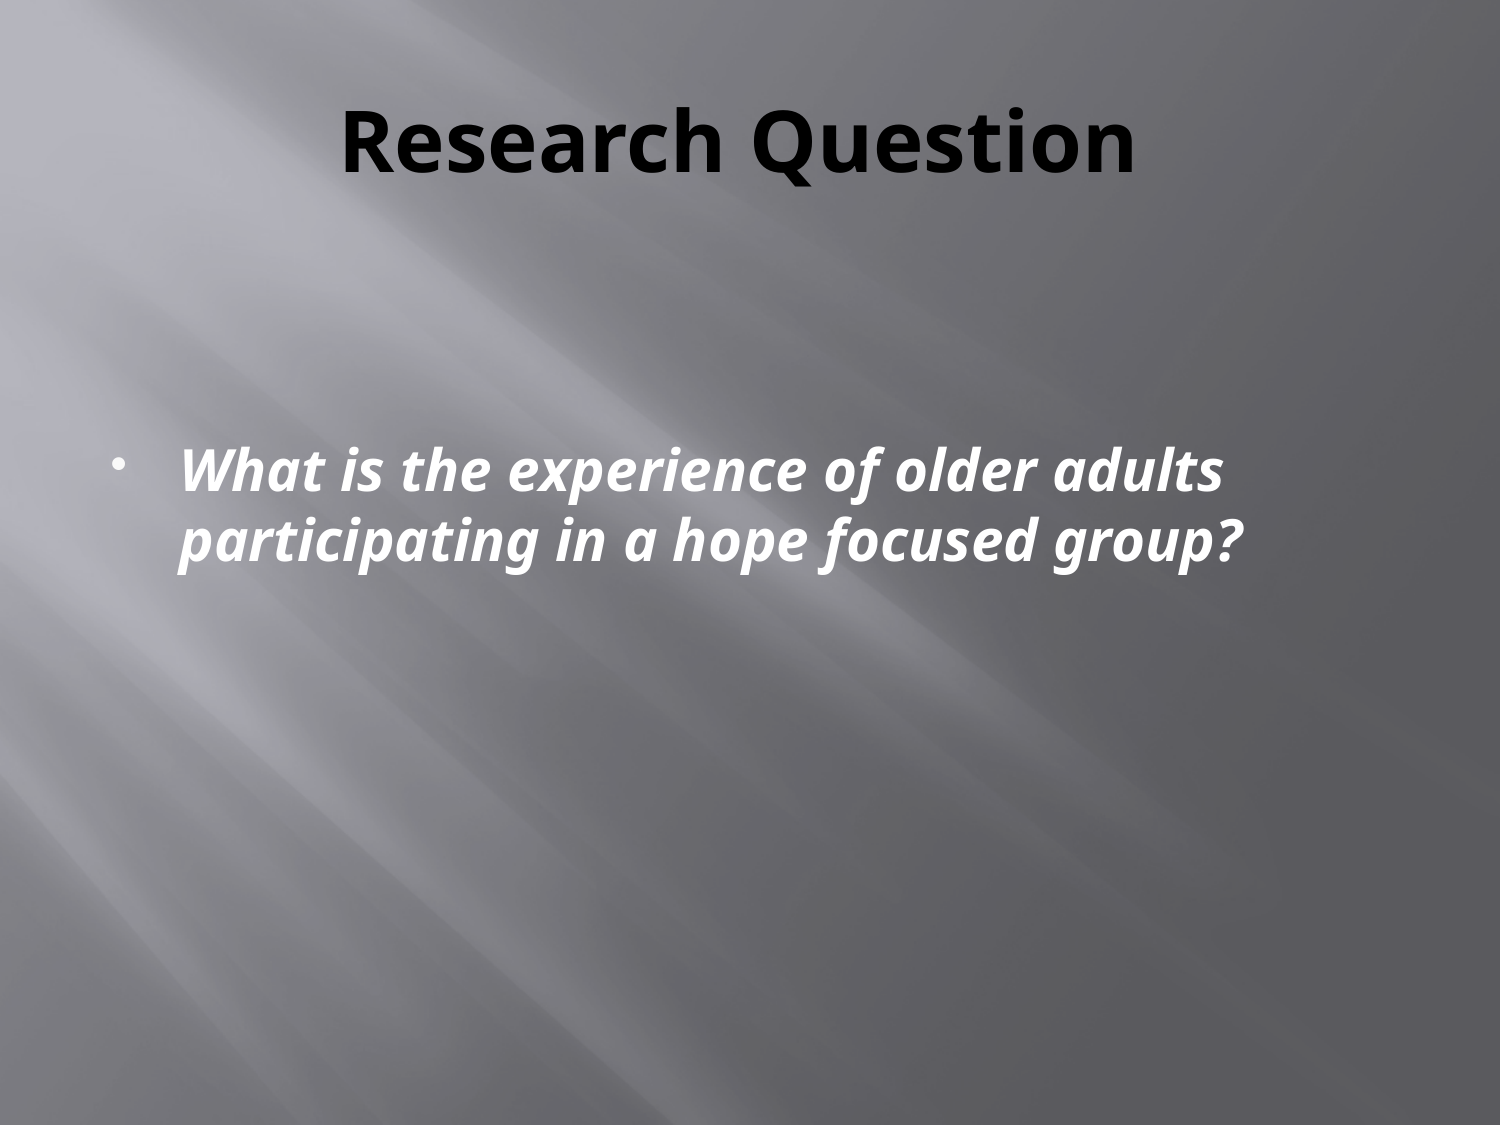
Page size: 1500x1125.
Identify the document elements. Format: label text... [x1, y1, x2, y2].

list What is the experience of older adults participating in a hope focused group? [75, 262, 1425, 1035]
title Research Question [75, 45, 1425, 233]
